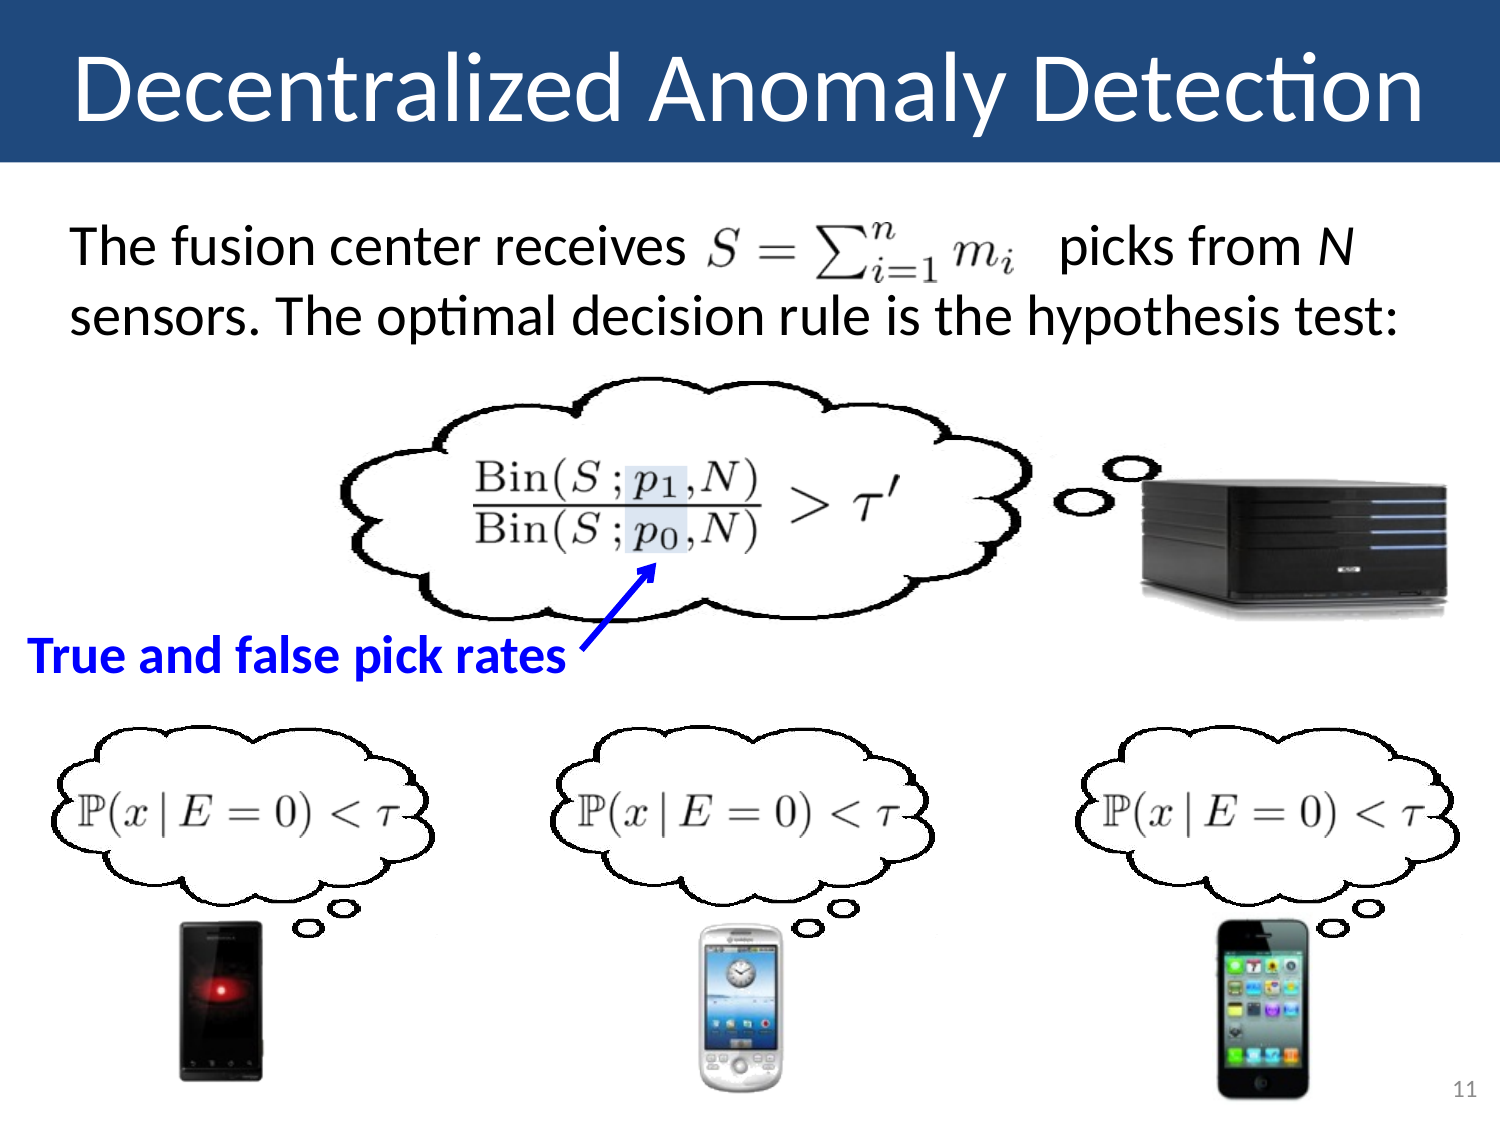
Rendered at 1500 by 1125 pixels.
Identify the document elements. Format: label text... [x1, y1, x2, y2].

picture [707, 221, 1014, 283]
picture [49, 724, 438, 1084]
title Decentralized Anomaly Detection [0, 0, 1500, 163]
picture [1074, 724, 1463, 1105]
list The fusion center receives picks from N sensors. The optimal decision rule is the hypothesis test: [24, 200, 1425, 438]
slide_number 11 [1142, 1057, 1493, 1118]
picture [312, 374, 1500, 630]
text_box True and false pick rates [12, 612, 725, 693]
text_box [574, 568, 663, 644]
picture [549, 724, 938, 1097]
